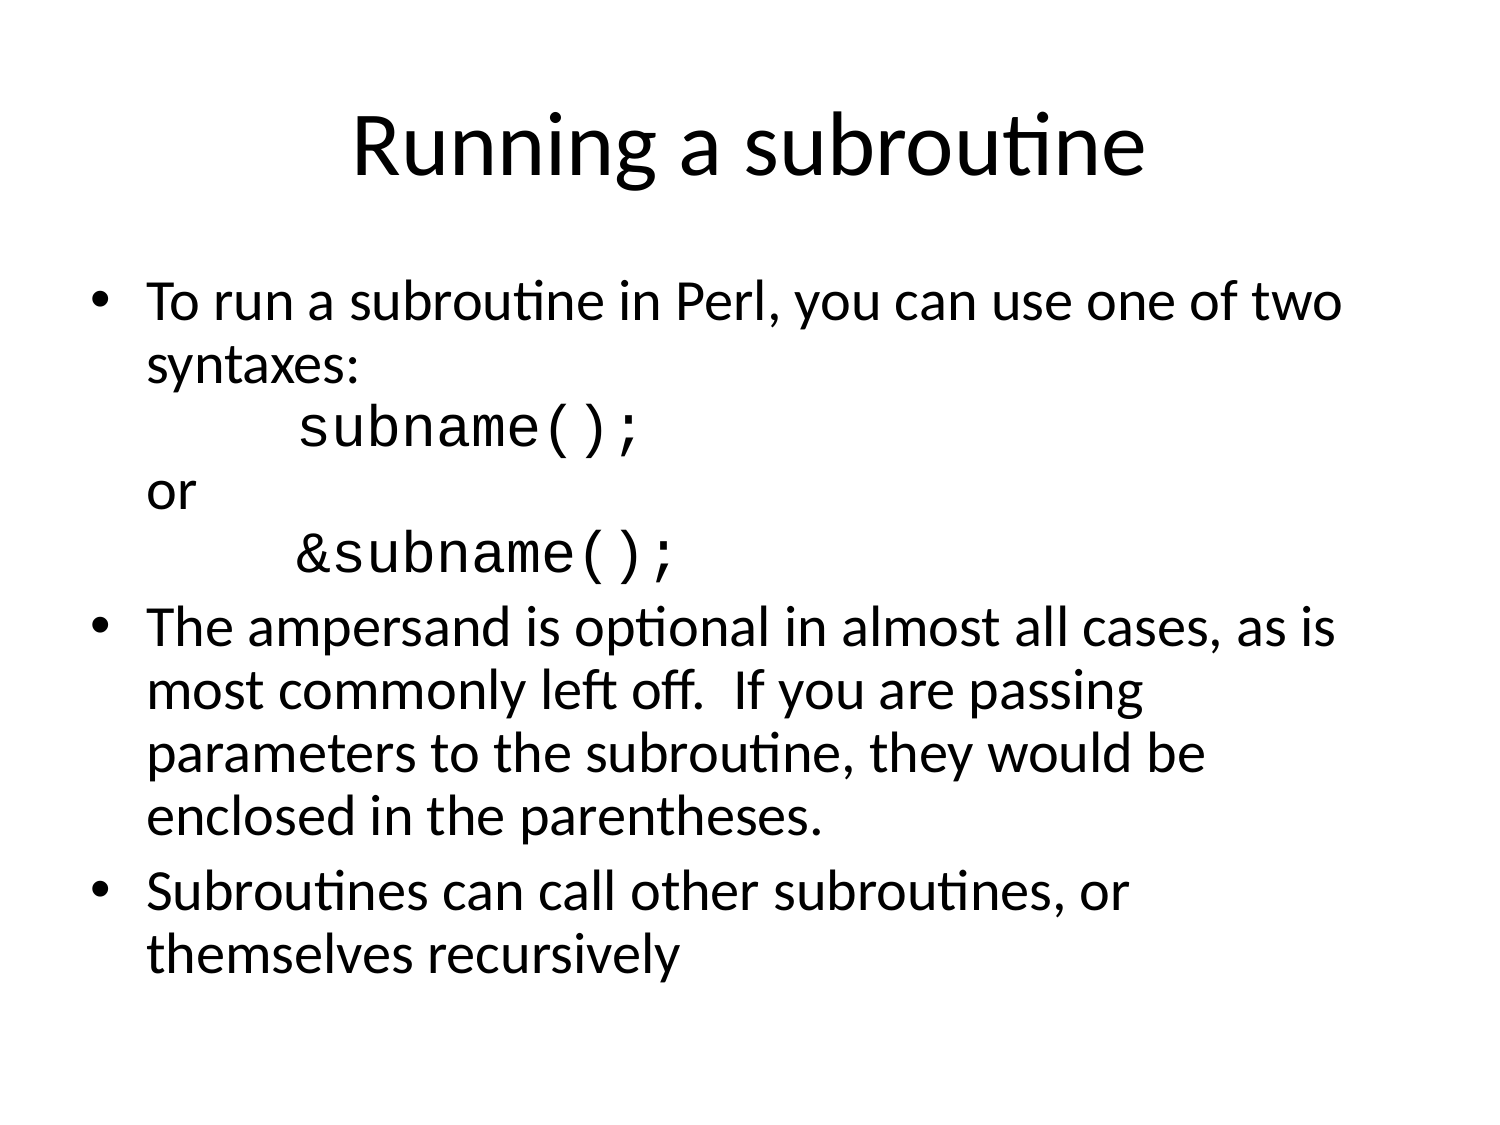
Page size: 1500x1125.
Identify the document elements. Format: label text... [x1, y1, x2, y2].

title Running a subroutine [75, 45, 1425, 233]
list To run a subroutine in Perl, you can use one of two syntaxes: subname(); or &subname(); The ampersand is optional in almost all cases, as is most commonly left off. If you are passing parameters to the subroutine, they would be enclosed in the parentheses. Subroutines can call other subroutines, or themselves recursively [75, 262, 1425, 1005]
